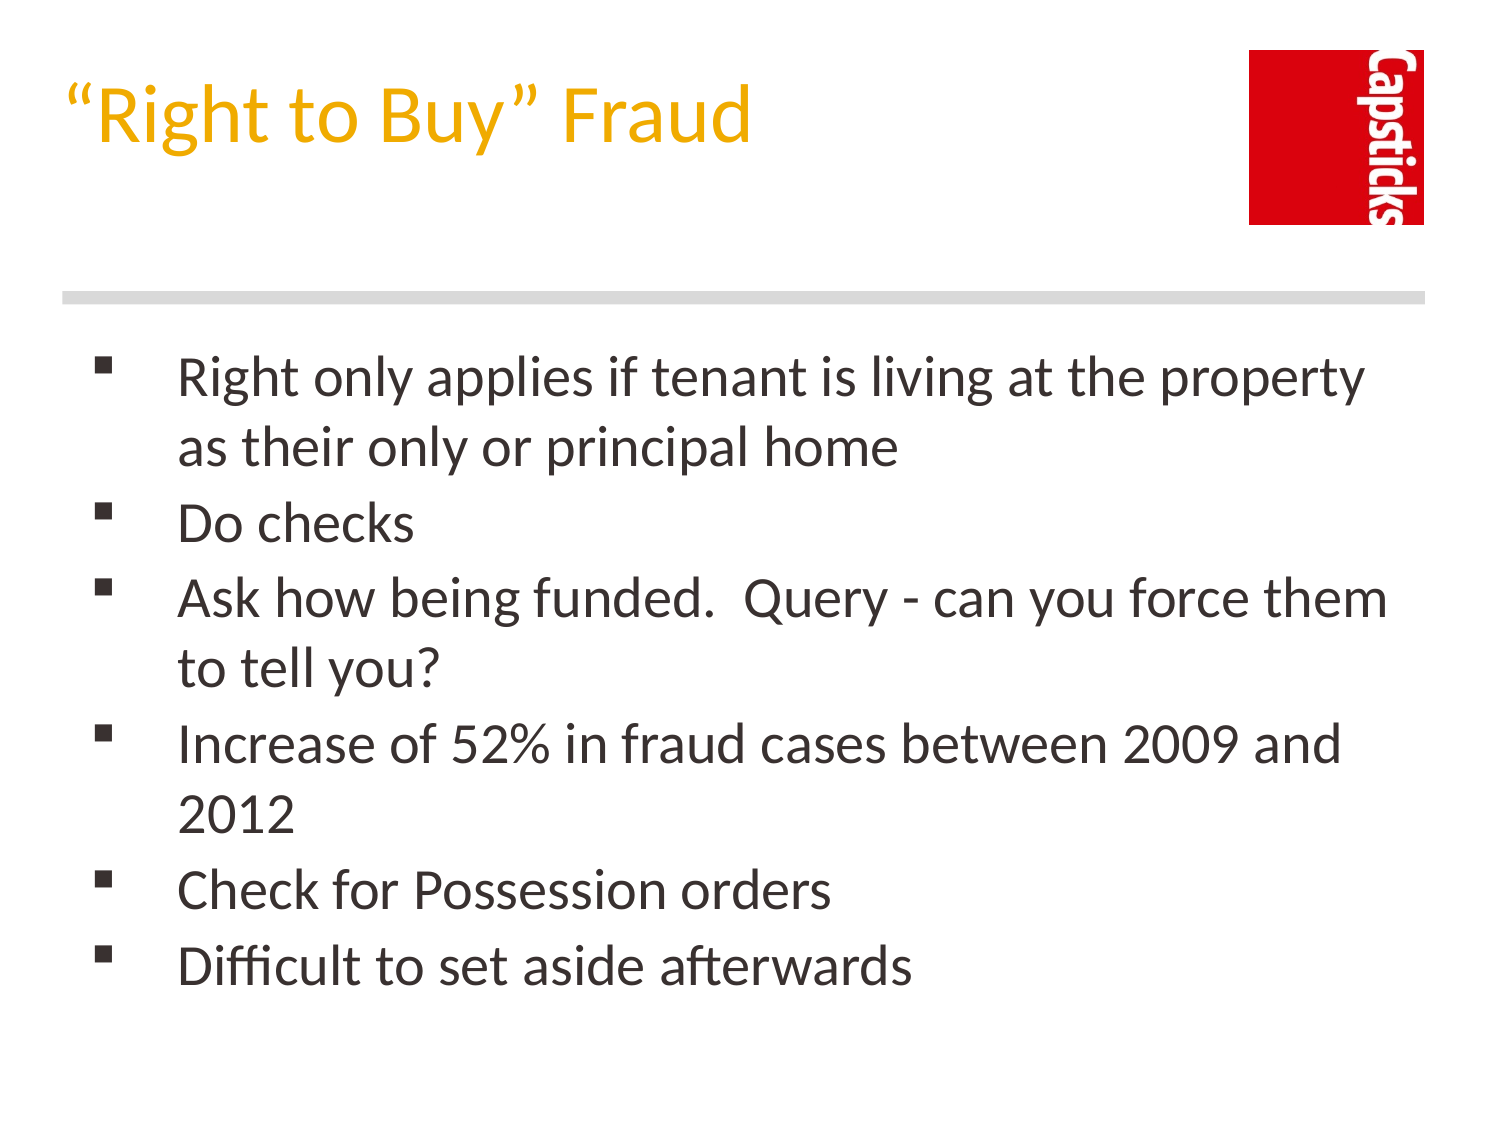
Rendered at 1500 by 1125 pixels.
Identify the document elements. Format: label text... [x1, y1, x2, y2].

list Right only applies if tenant is living at the property as their only or principal home Do checks Ask how being funded. Query - can you force them to tell you? Increase of 52% in fraud cases between 2009 and 2012 Check for Possession orders Difficult to set aside afterwards [75, 330, 1425, 999]
title “Right to Buy” Fraud [46, 51, 1199, 239]
picture [1249, 50, 1424, 225]
